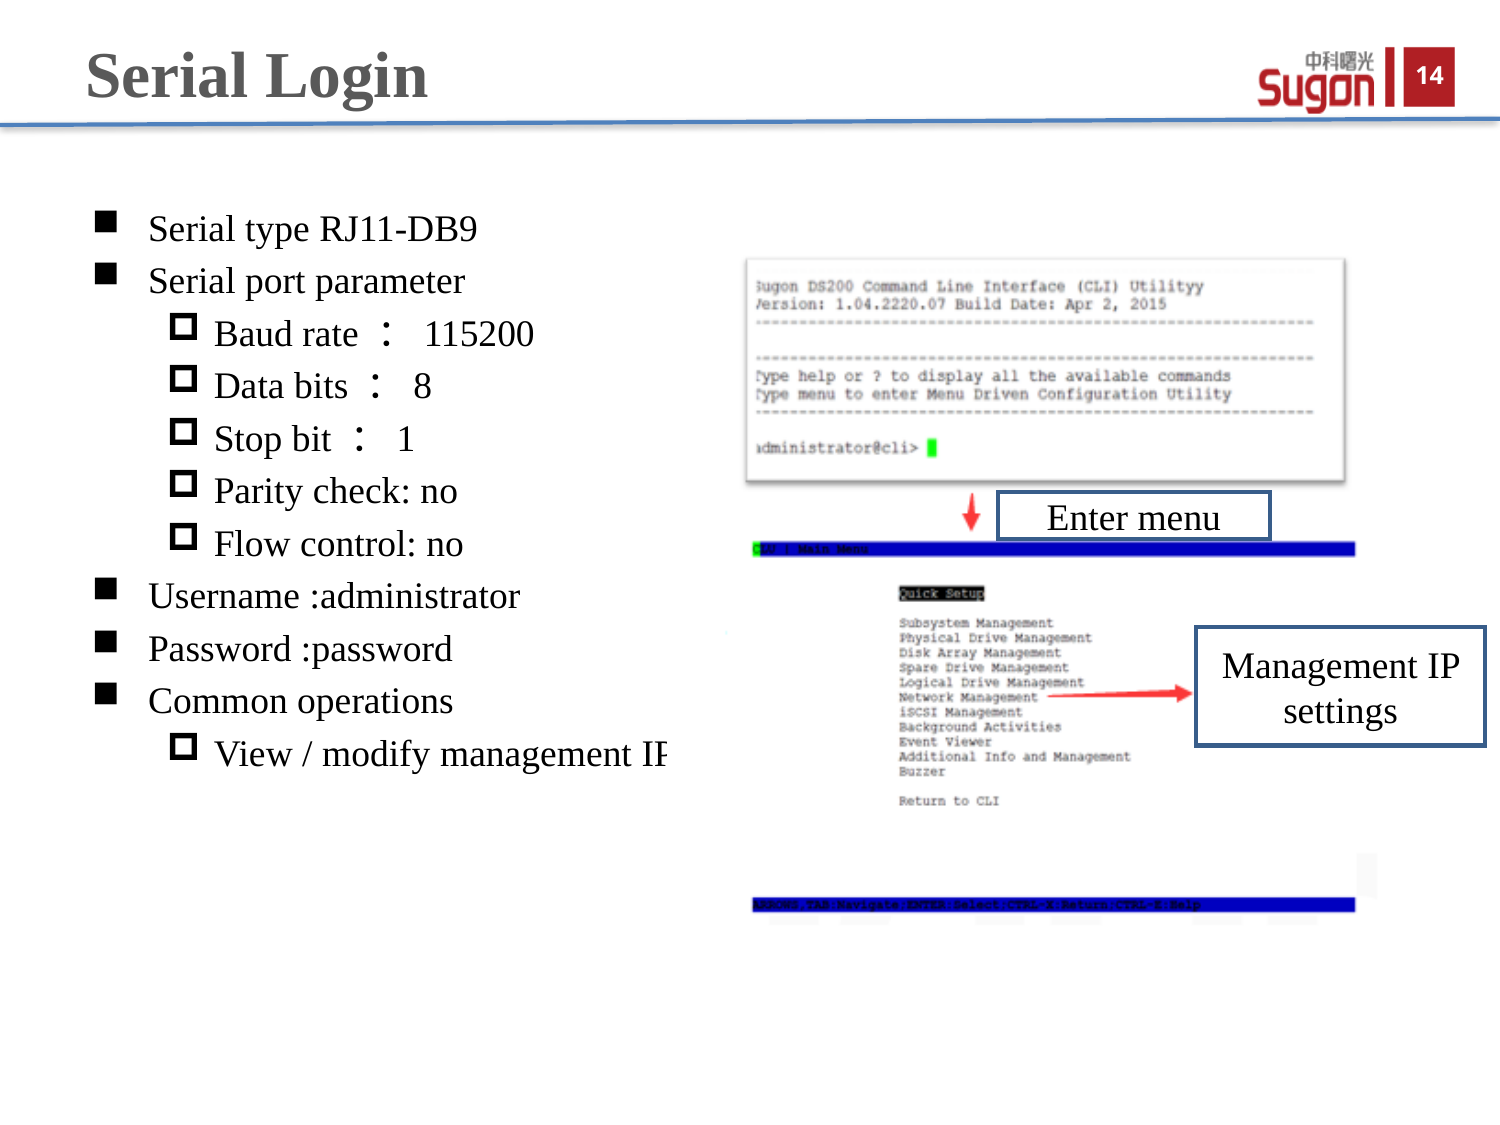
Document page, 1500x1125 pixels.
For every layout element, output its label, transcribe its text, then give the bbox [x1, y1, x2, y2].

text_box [0, 118, 1500, 126]
picture [1230, 39, 1467, 117]
picture [666, 207, 1471, 1008]
text_box Serial Login [70, 24, 903, 117]
text_box Serial type RJ11-DB9 Serial port parameter Baud rate ：115200 Data bits ：8 Stop bit ：1 Parity check: no Flow control: no Username :administrator Password :password Common operations View / modify management IP [76, 196, 1424, 1059]
text_box Management IP settings [1474, 627, 1486, 746]
